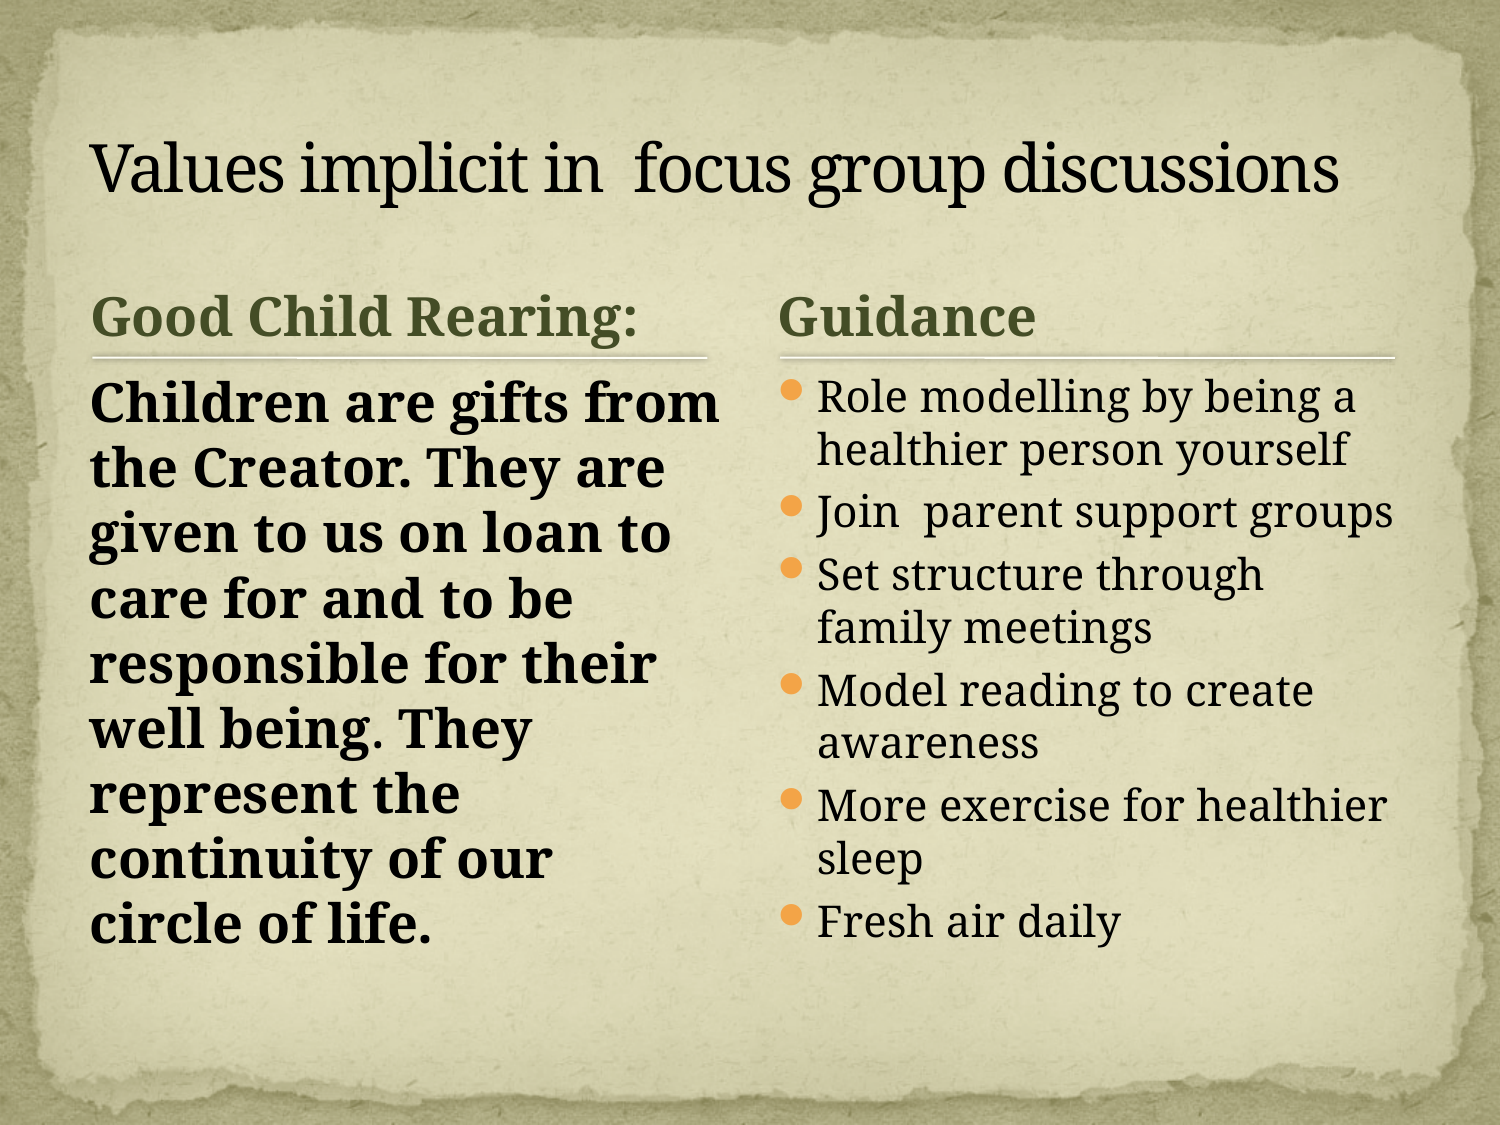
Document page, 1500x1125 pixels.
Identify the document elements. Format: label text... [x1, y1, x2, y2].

list Guidance [760, 228, 1427, 357]
title Values implicit in focus group discussions [74, 25, 1425, 213]
list Role modelling by being a healthier person yourself Join parent support groups Set structure through family meetings Model reading to create awareness More exercise for healthier sleep Fresh air daily [762, 361, 1426, 1004]
list Good Child Rearing: [73, 228, 740, 357]
list Children are gifts from the Creator. They are given to us on loan to care for and to be responsible for their well being. They represent the continuity of our circle of life. [75, 361, 738, 1004]
